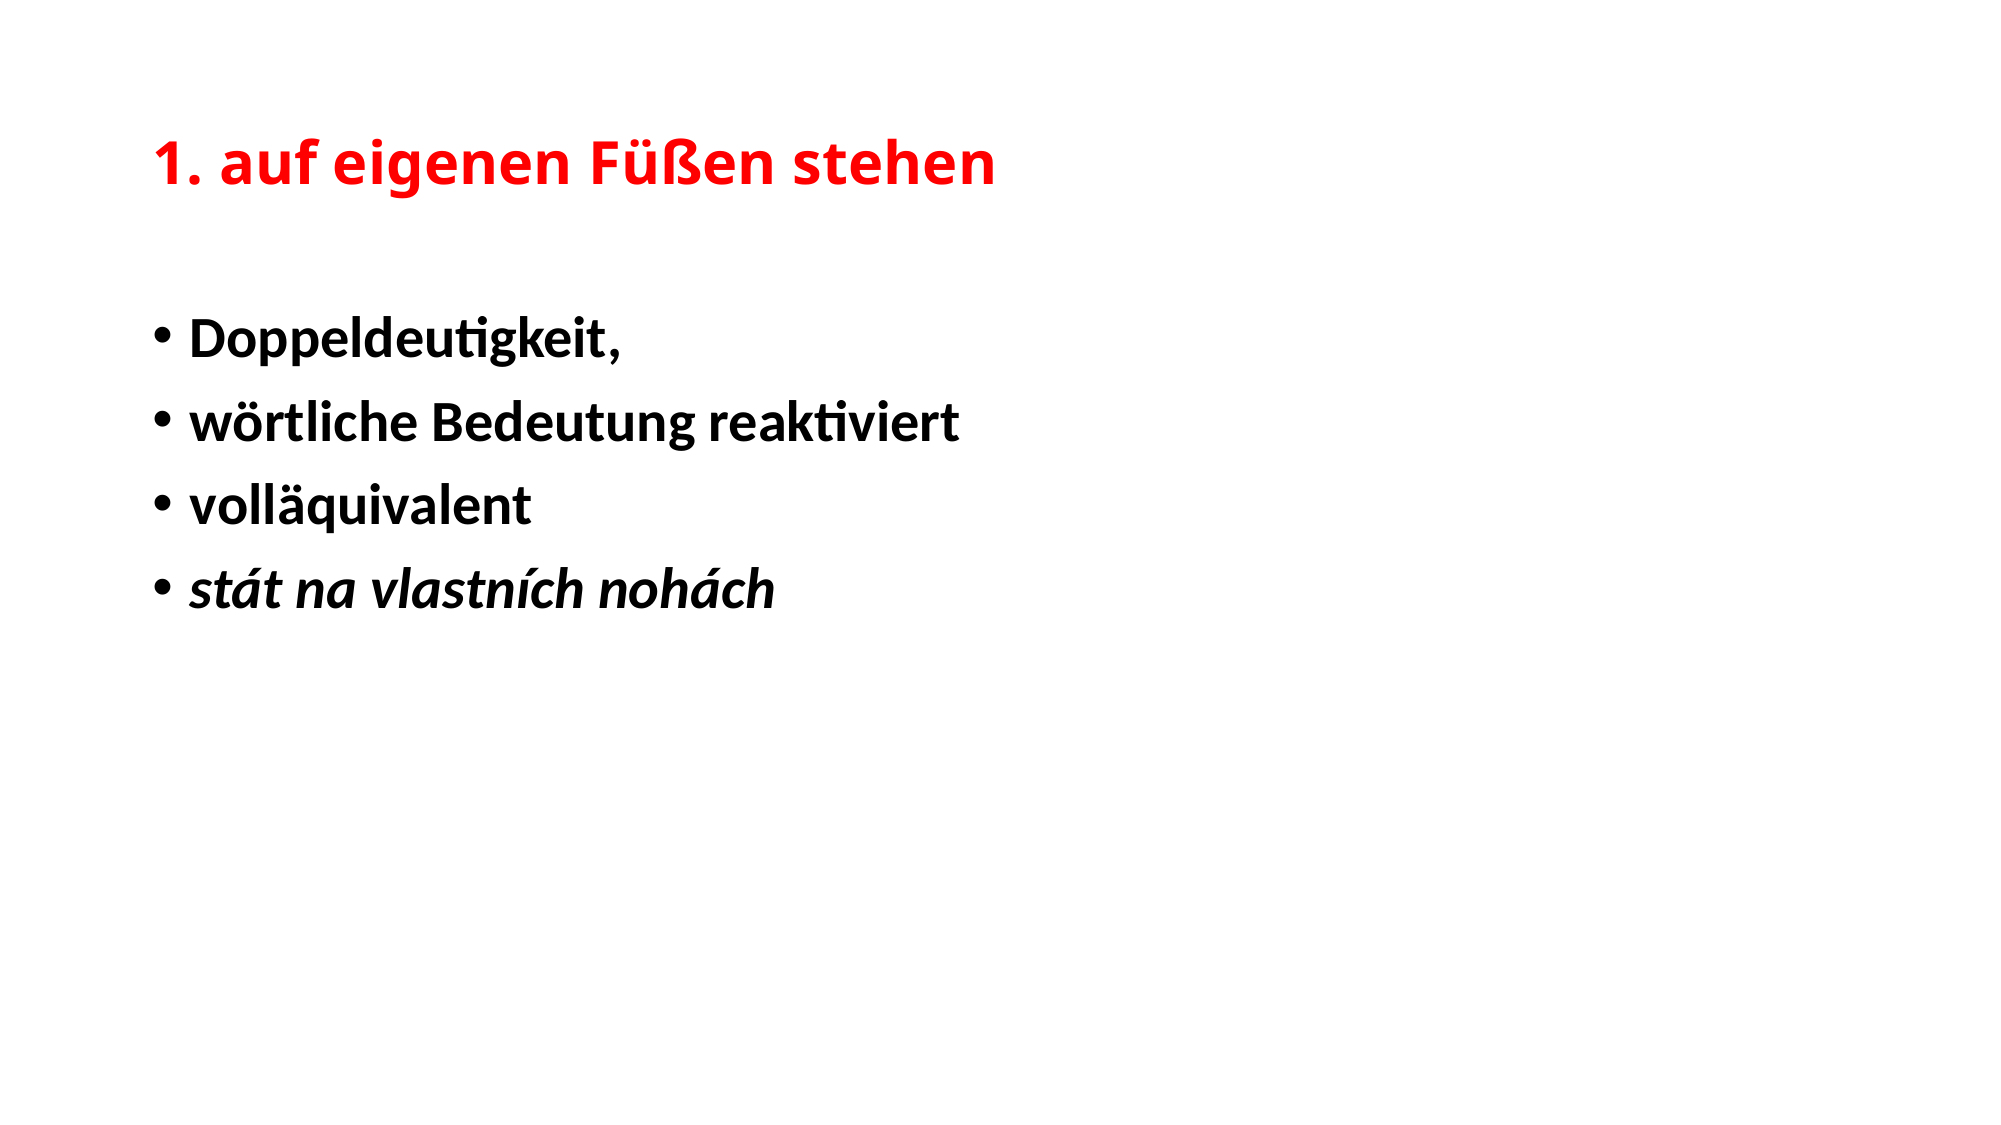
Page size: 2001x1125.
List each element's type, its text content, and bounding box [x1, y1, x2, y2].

title 1. auf eigenen Füßen stehen [137, 59, 1863, 278]
list Doppeldeutigkeit, wörtliche Bedeutung reaktiviert volläquivalent stát na vlastních nohách [137, 299, 1863, 1014]
